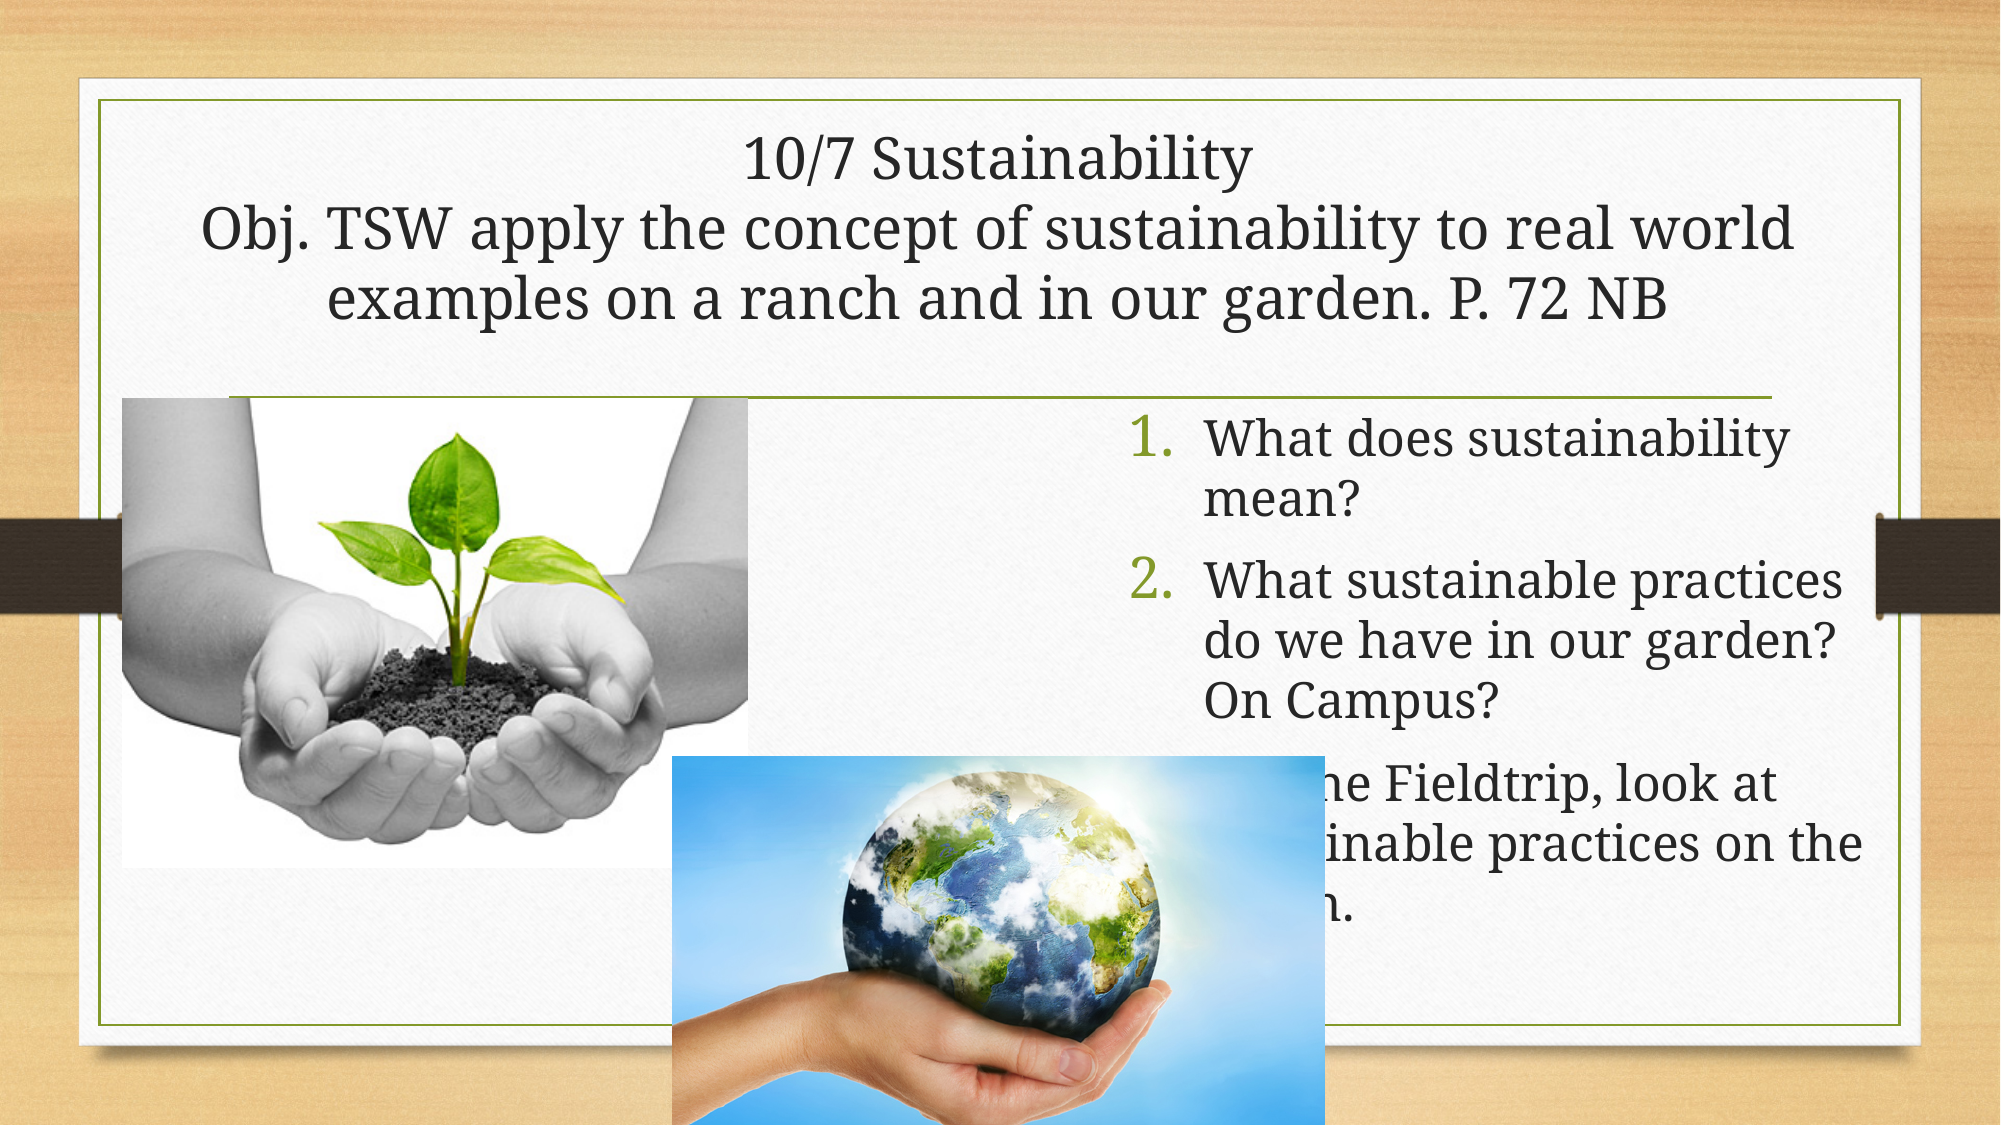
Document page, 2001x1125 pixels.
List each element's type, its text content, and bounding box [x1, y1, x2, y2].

picture [0, 0, 2001, 1125]
list What does sustainability mean? What sustainable practices do we have in our garden? On Campus? For the Fieldtrip, look at sustainable practices on the ranch. [1113, 398, 1888, 942]
title 10/7 Sustainability Obj. TSW apply the concept of sustainability to real world examples on a ranch and in our garden. P. 72 NB [97, 102, 1900, 350]
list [122, 398, 748, 868]
